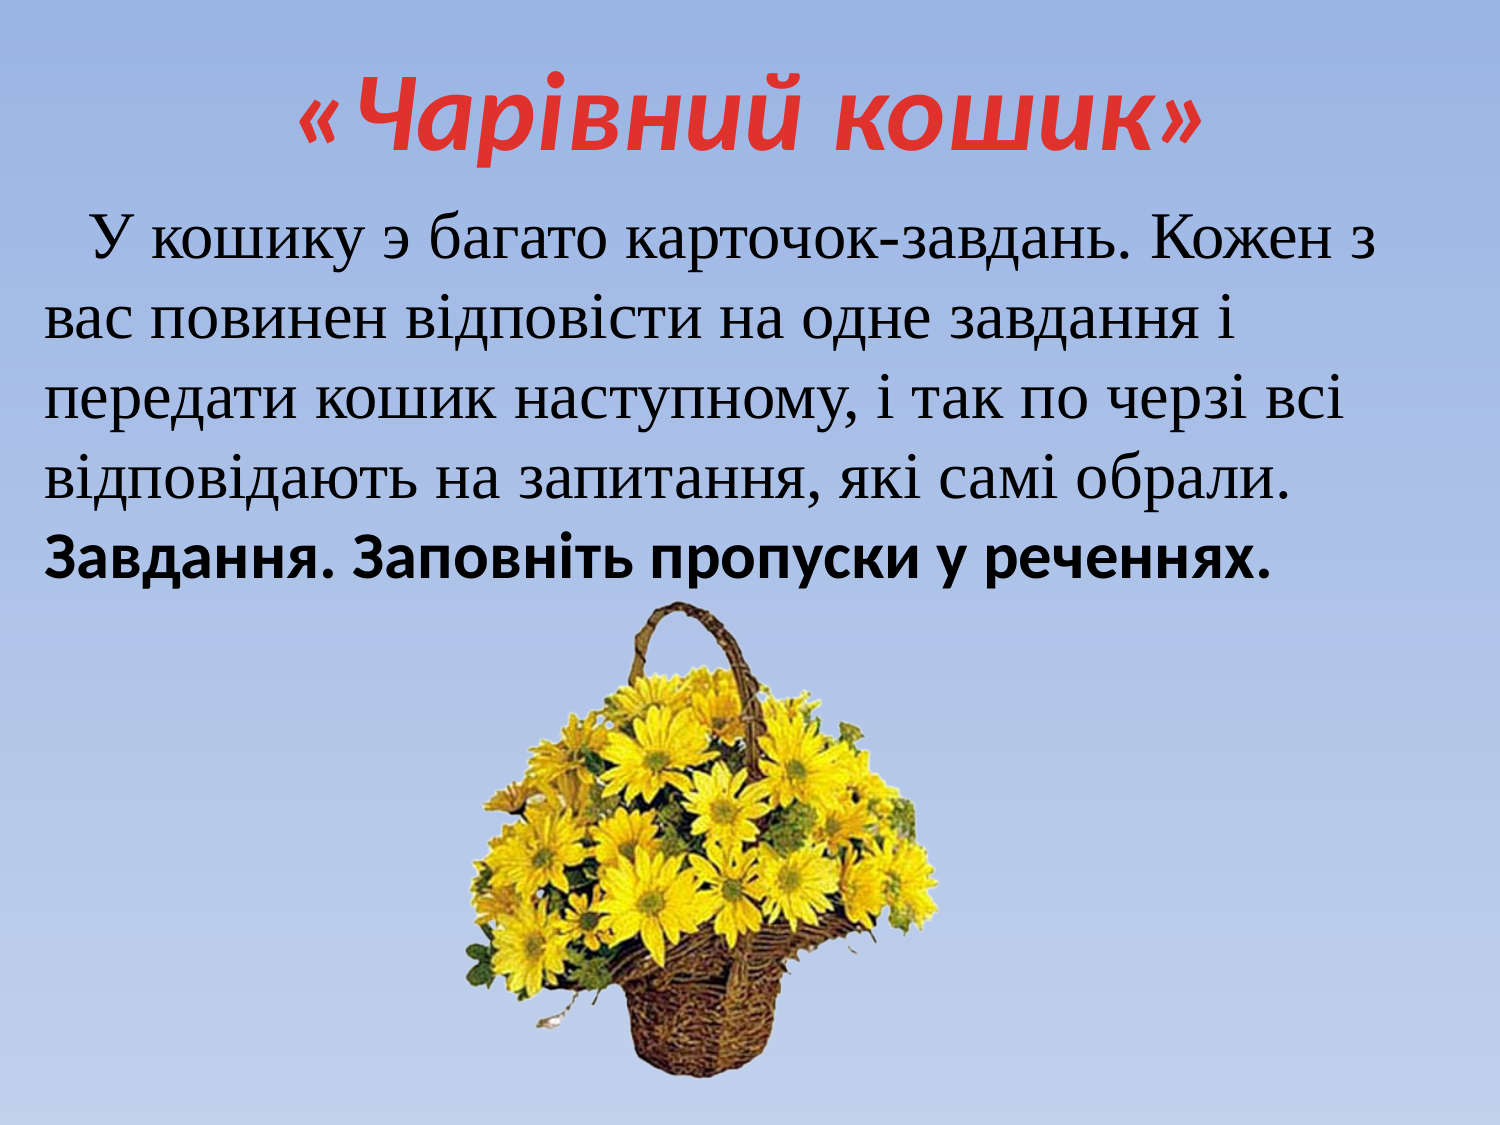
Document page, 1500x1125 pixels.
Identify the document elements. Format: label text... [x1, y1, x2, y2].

text_box «Чарівний кошик» [275, 30, 1258, 181]
picture [395, 559, 1012, 1125]
text_box У кошику э багато карточок-завдань. Кожен з вас повинен відповісти на одне завдання і передати кошик наступному, і так по черзі всі відповідають на запитання, які самі обрали. Завдання. Заповніть пропуски у реченнях. [29, 184, 1459, 679]
